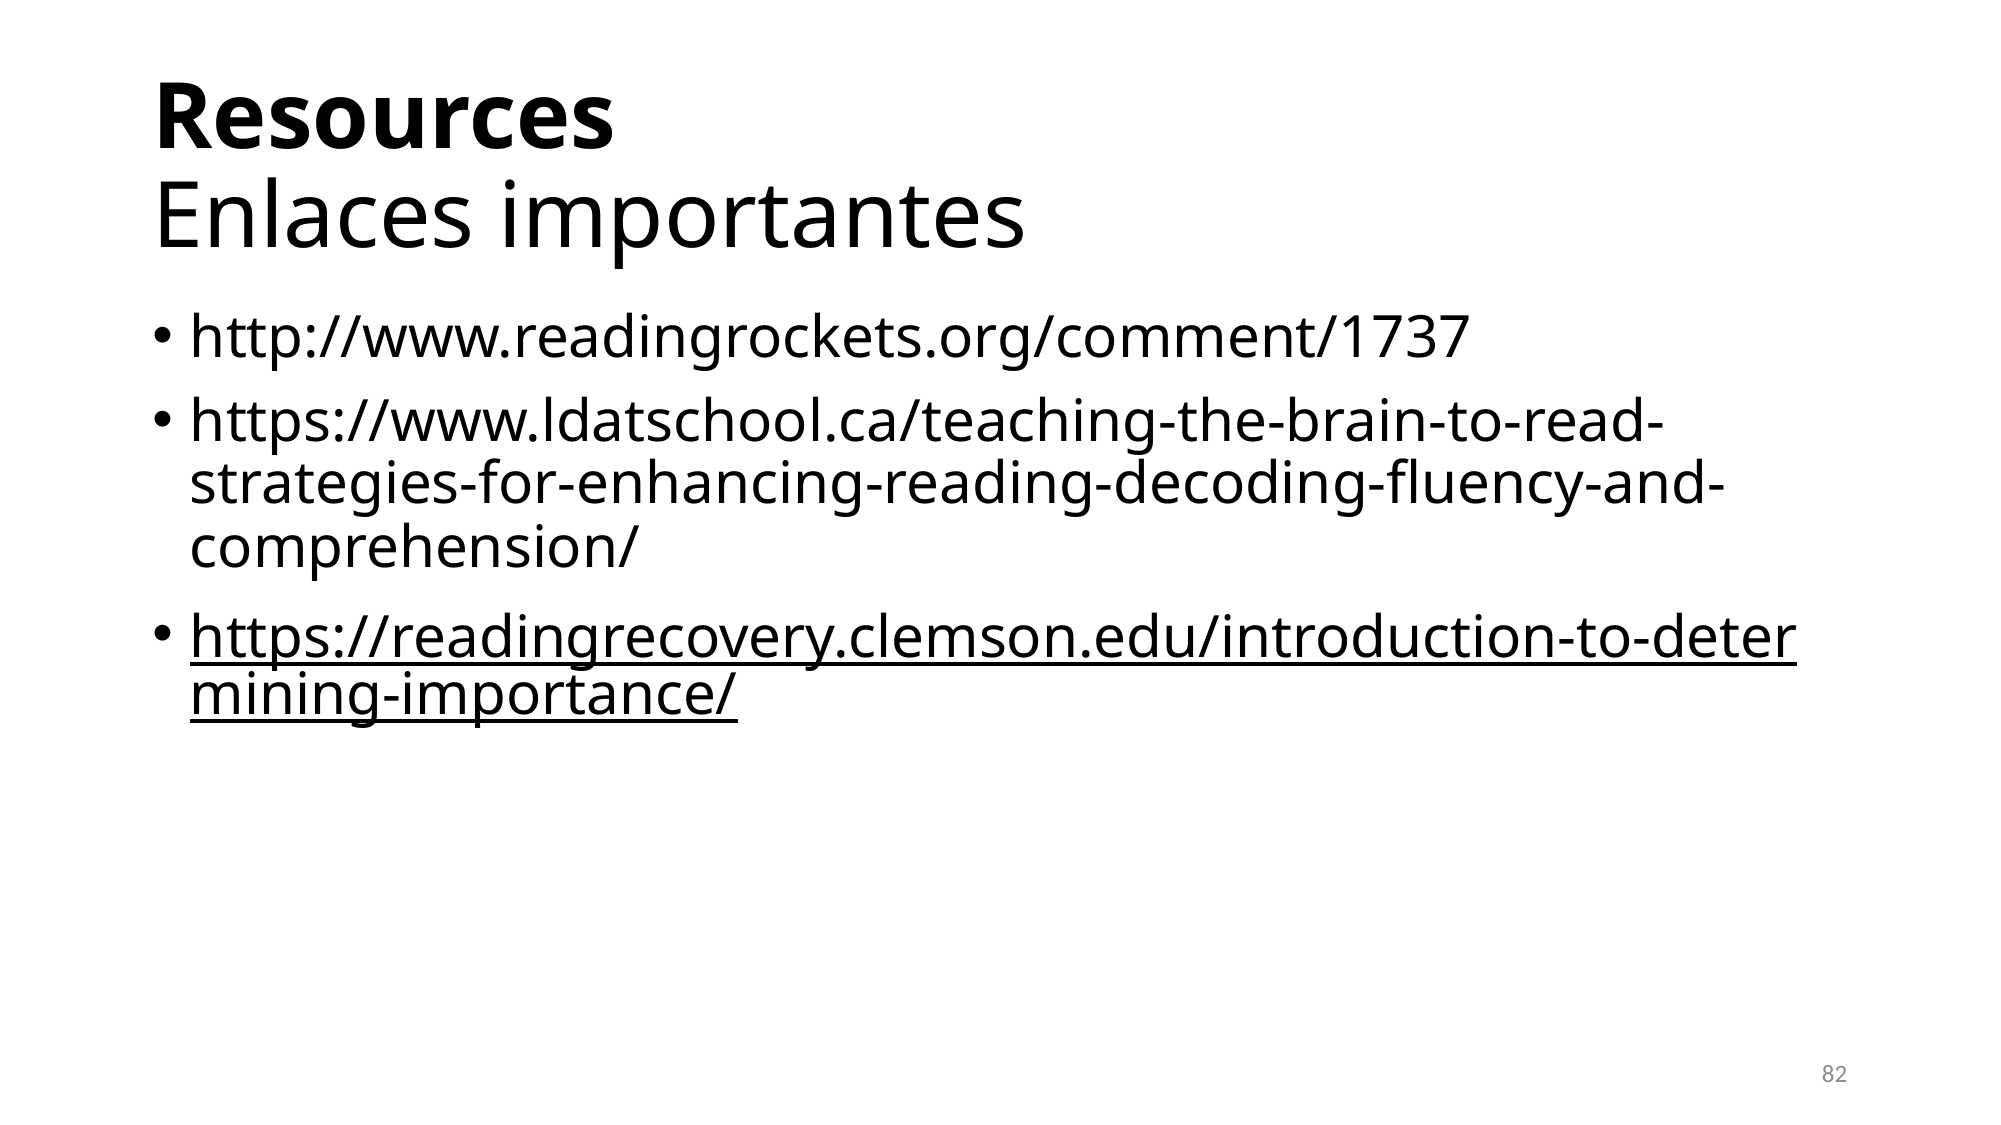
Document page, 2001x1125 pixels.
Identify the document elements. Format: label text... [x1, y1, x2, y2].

list http://www.readingrockets.org/comment/1737 https://www.ldatschool.ca/teaching-the-brain-to-read-strategies-for-enhancing-reading-decoding-fluency-and-comprehension/ https://readingrecovery.clemson.edu/introduction-to-determining-importance/ [137, 299, 1863, 1014]
title Resources Enlaces importantes [137, 59, 1863, 278]
slide_number 82 [1412, 1042, 1863, 1103]
